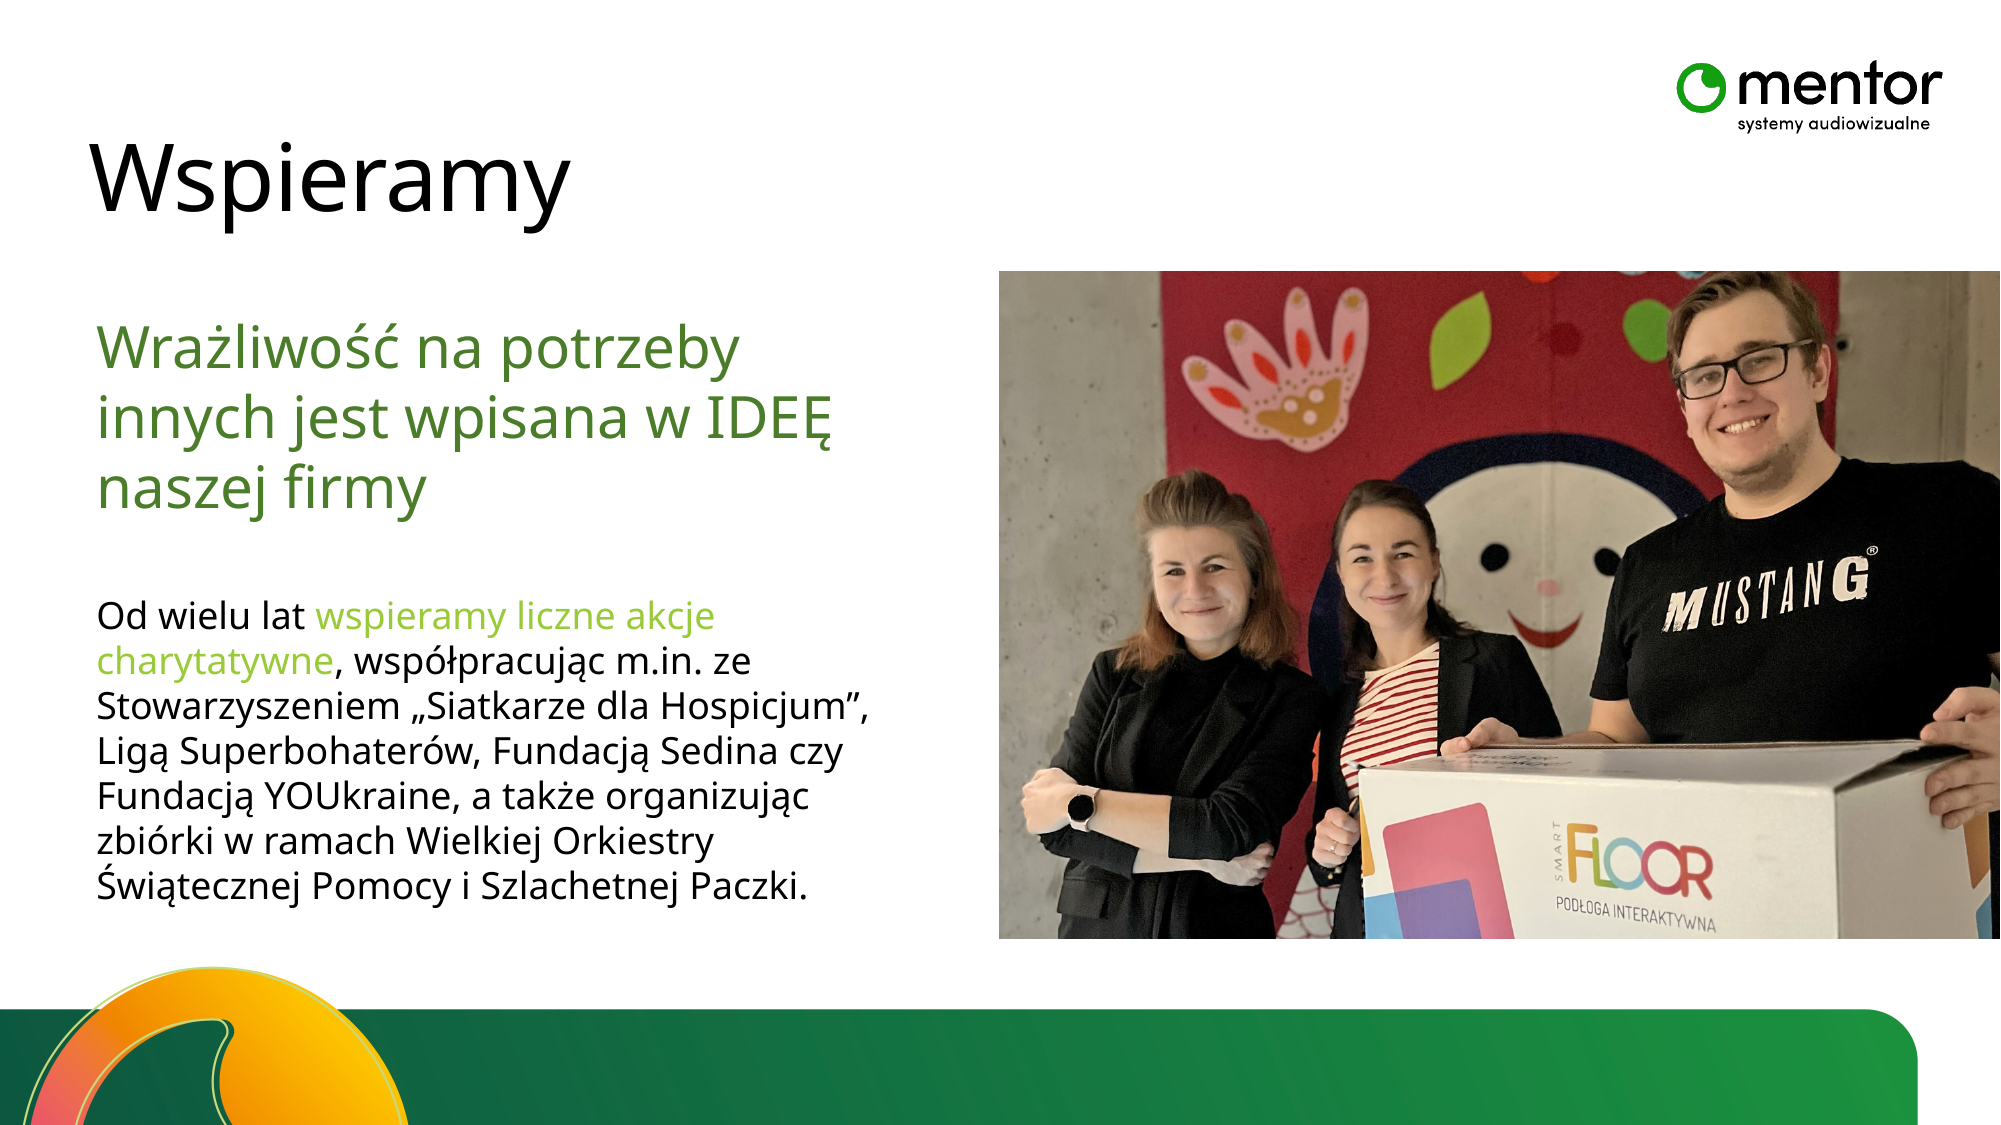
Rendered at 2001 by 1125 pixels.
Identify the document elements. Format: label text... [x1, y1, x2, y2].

list Wrażliwość na potrzeby innych jest wpisana w IDEĘ naszej firmy [81, 302, 835, 520]
picture [0, 0, 2001, 1125]
text_box Od wielu lat wspieramy liczne akcje charytatywne, współpracując m.in. ze Stowarzyszeniem „Siatkarze dla Hospicjum”, Ligą Superbohaterów, Fundacją Sedina czy Fundacją YOUkraine, a także organizując zbiórki w ramach Wielkiej Orkiestry Świątecznej Pomocy i Szlachetnej Paczki. [81, 584, 943, 915]
title Wspieramy [0, 0, 1650, 238]
